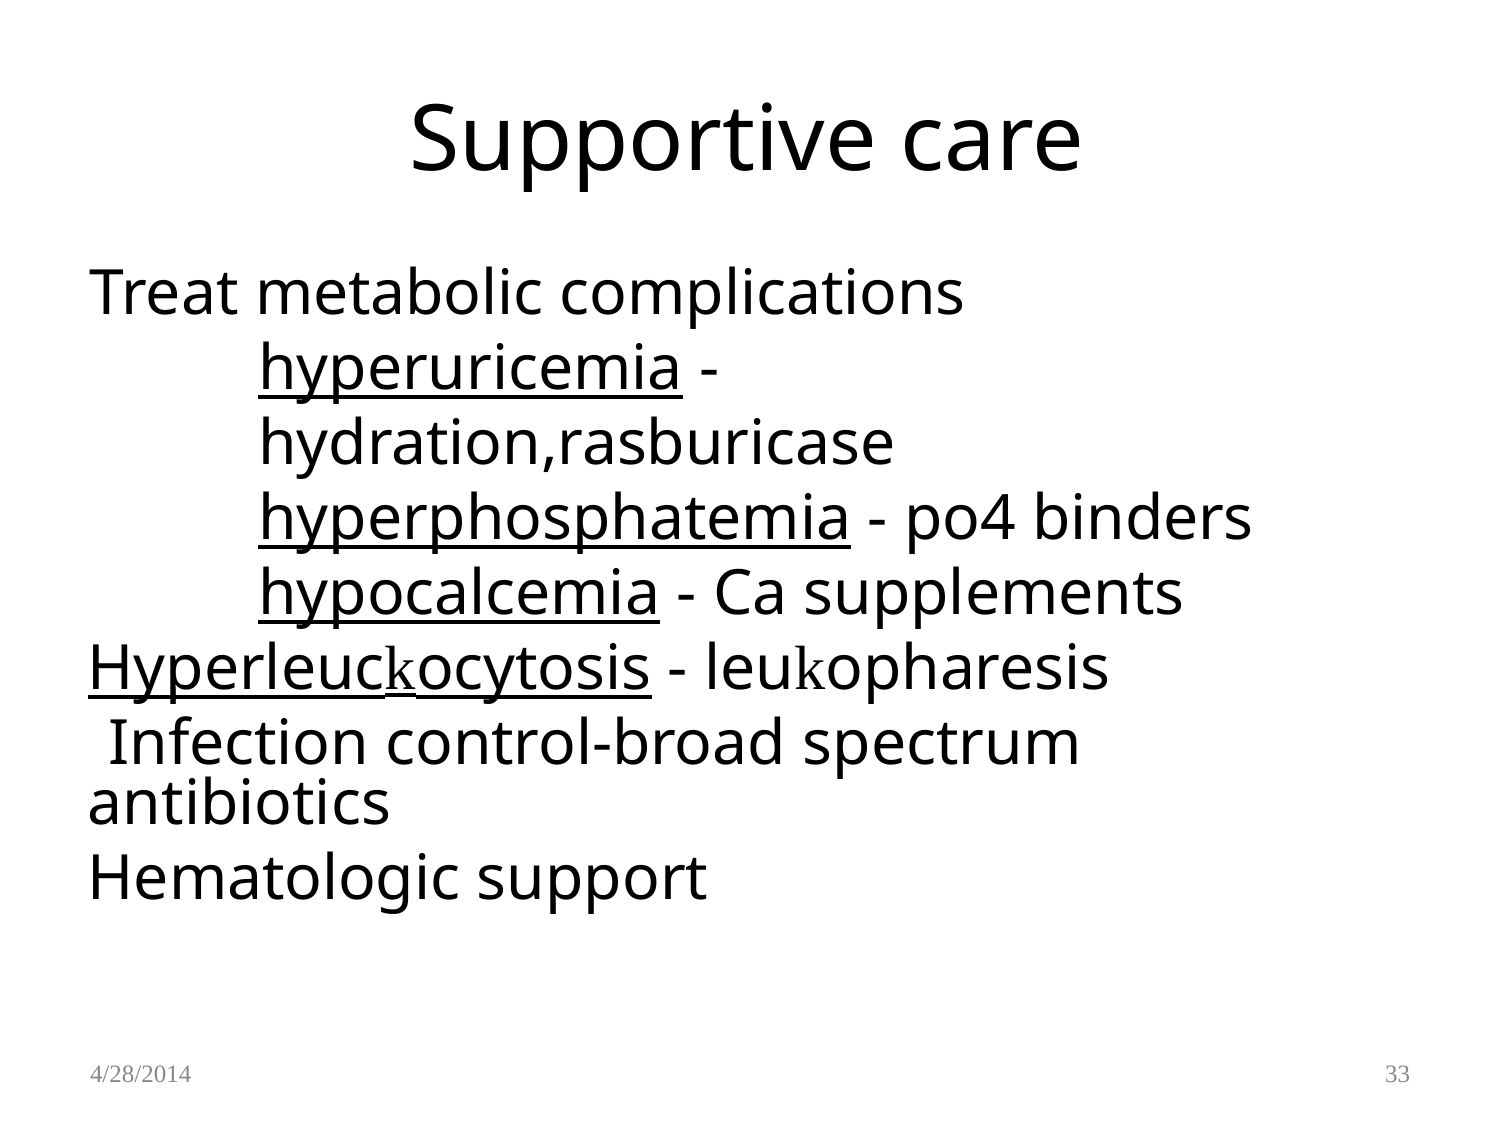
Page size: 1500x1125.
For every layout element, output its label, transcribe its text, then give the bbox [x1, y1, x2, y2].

slide_number 33 [1378, 1057, 1419, 1125]
text_box Treat metabolic complications hyperuricemia - hydration,rasburicase hyperphosphatemia - po4 binders hypocalcemia - Ca supplements Hyperleuckocytosis - leukopharesis Infection control-broad spectrum antibiotics Hematologic support [87, 250, 1370, 912]
footer 4/28/2014 [87, 1057, 194, 1125]
title Supportive care [407, 76, 1093, 250]
